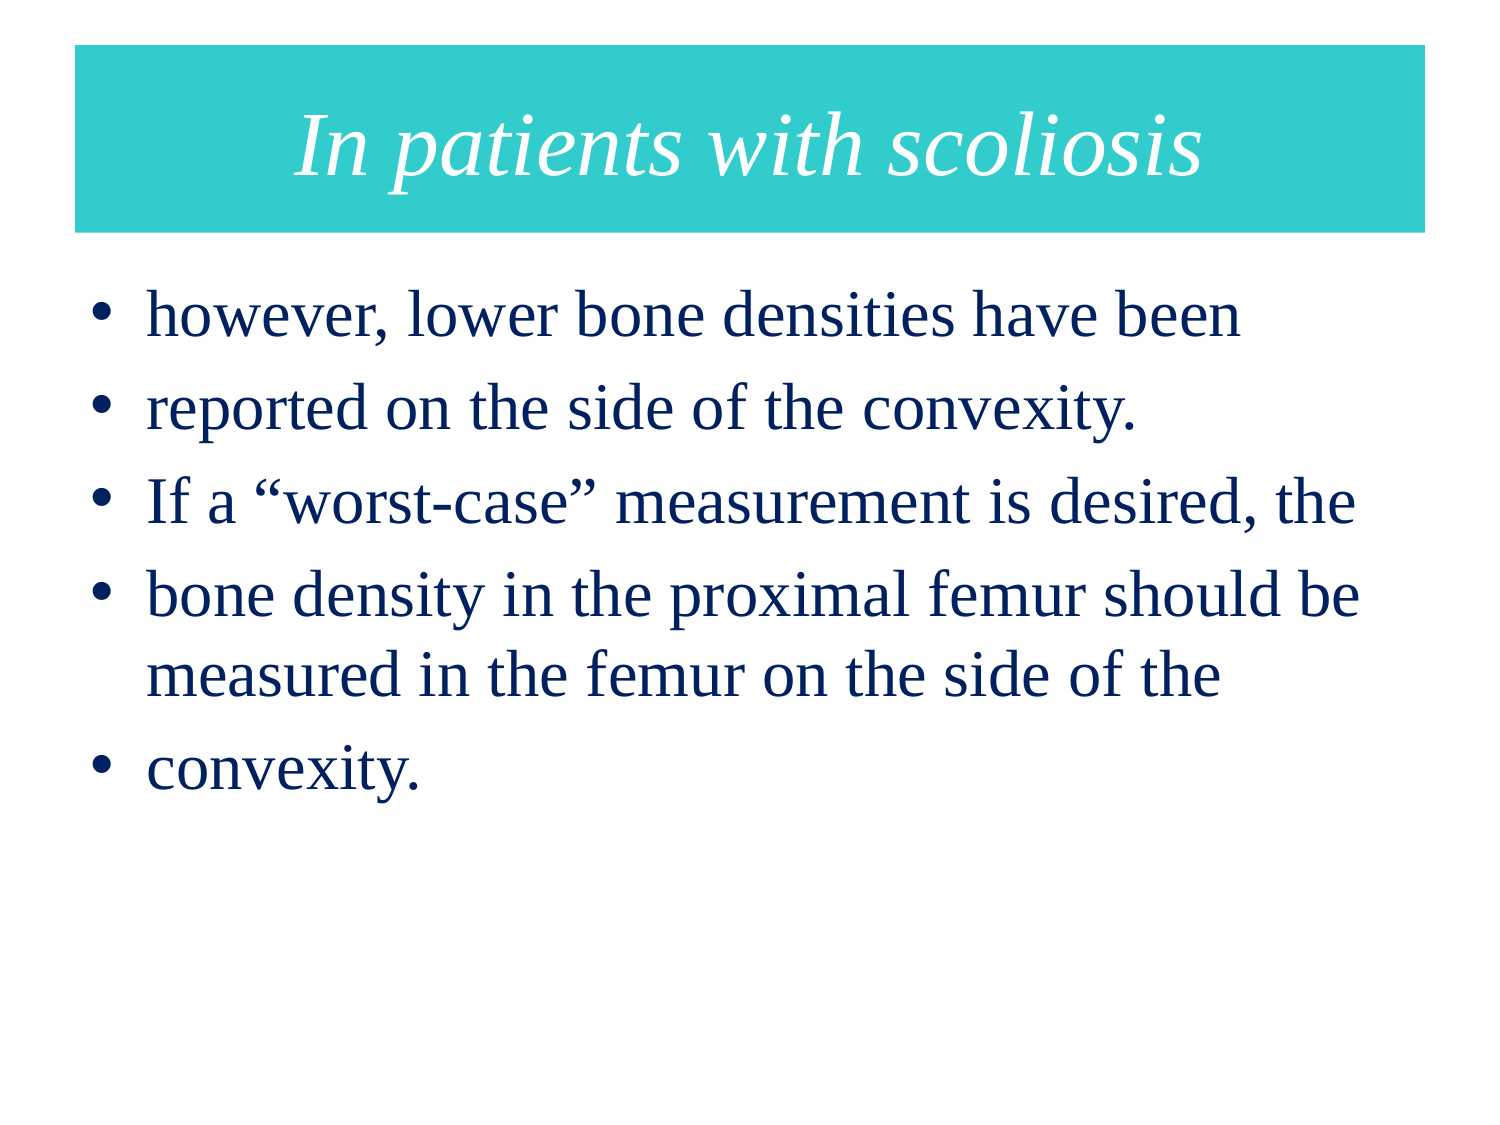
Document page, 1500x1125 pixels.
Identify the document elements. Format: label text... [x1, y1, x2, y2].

title In patients with scoliosis [75, 45, 1425, 233]
list however, lower bone densities have been reported on the side of the convexity. If a “worst-case” measurement is desired, the bone density in the proximal femur should be measured in the femur on the side of the convexity. [75, 262, 1425, 1005]
